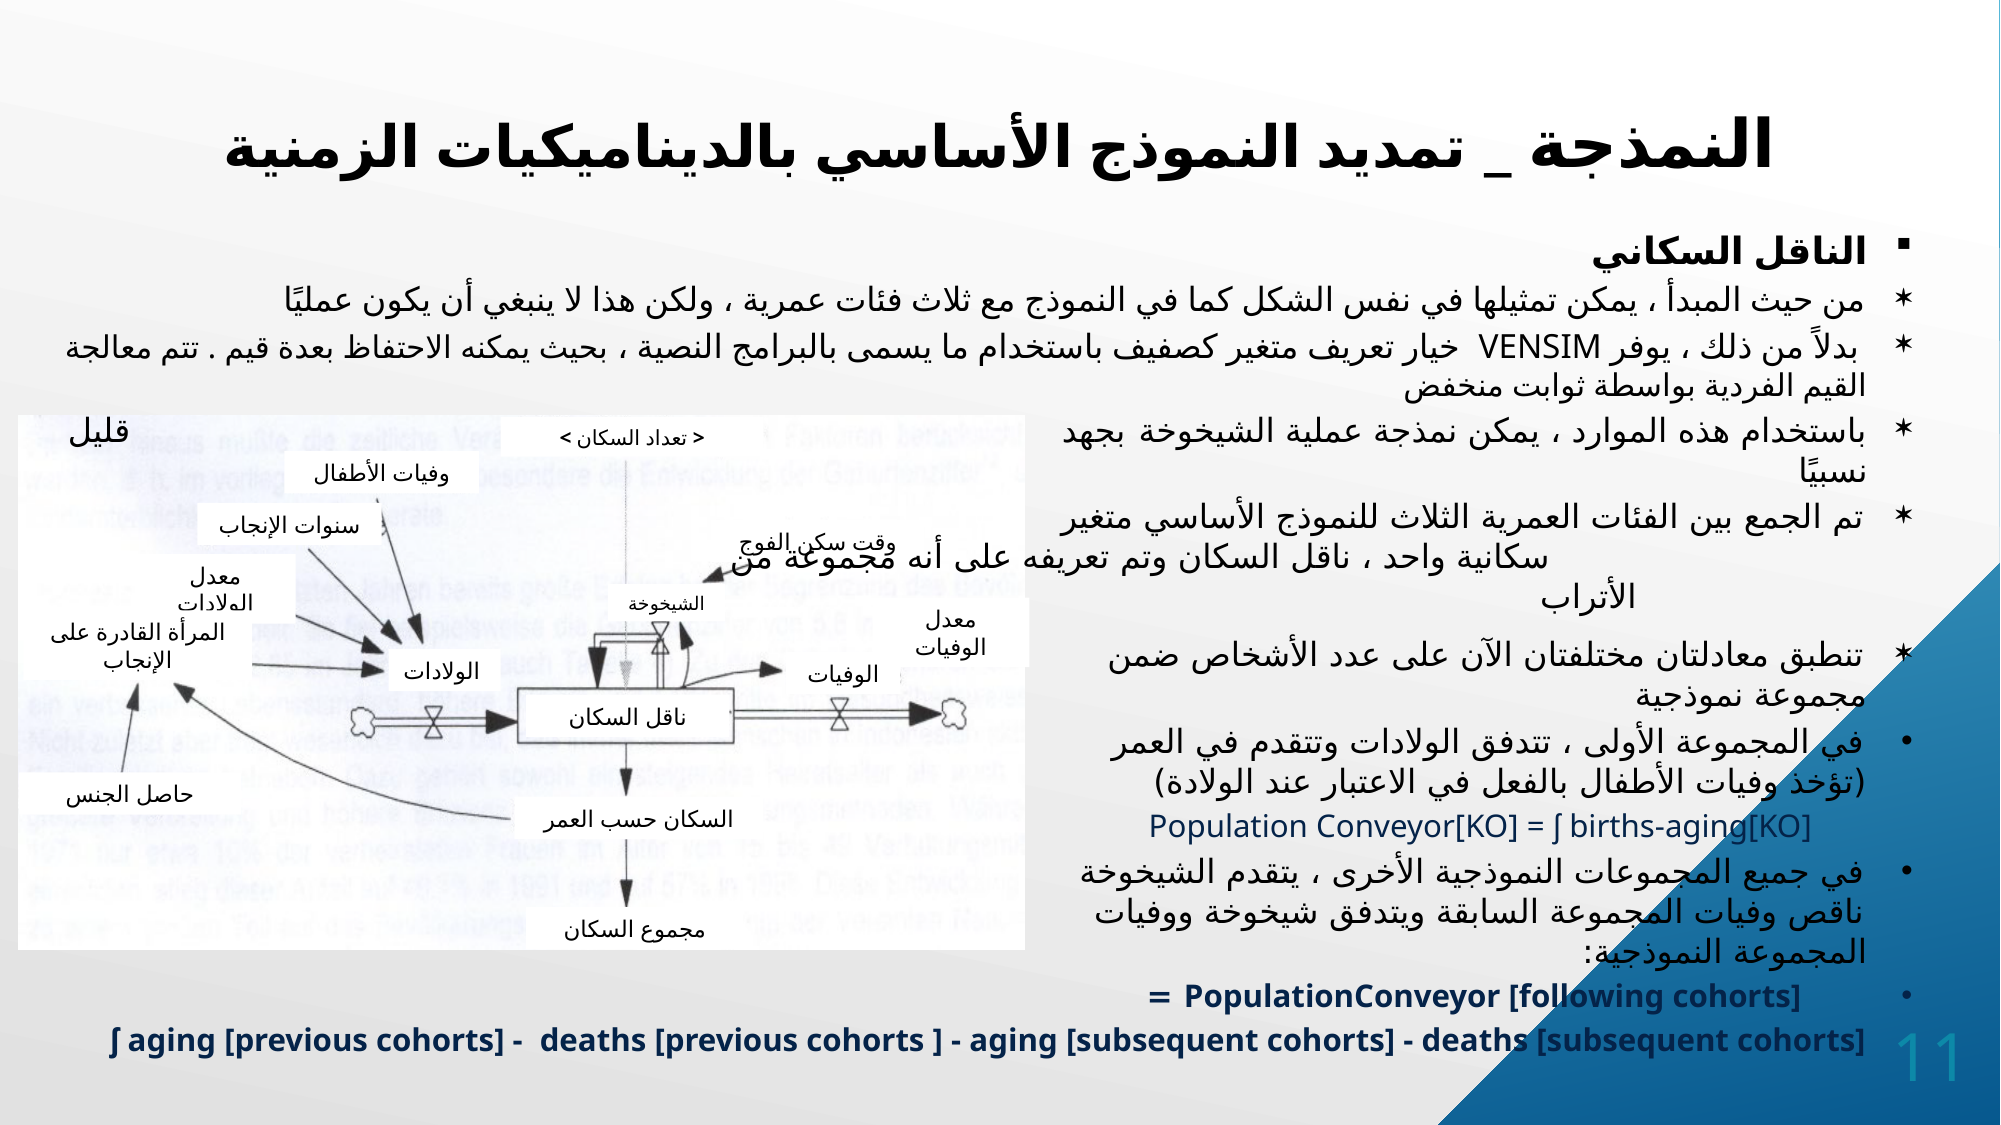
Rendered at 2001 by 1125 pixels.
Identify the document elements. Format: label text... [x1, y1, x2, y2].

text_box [18, 415, 1030, 951]
text_box [1440, 565, 2000, 1125]
text_box [0, 189, 2000, 1125]
text_box النمذجة _ تمديد النموذج الأساسي بالديناميكيات الزمنية [0, 0, 2000, 189]
text_box الناقل السكاني من حيث المبدأ ، يمكن تمثيلها في نفس الشكل كما في النموذج مع ثلاث فئات عمرية ، ولكن هذا لا ينبغي أن يكون عمليًا بدلاً من ذلك ، يوفر VENSIM خيار تعريف متغير كصفيف باستخدام ما يسمى بالبرامج النصية ، بحيث يمكنه الاحتفاظ بعدة قيم . تتم معالجة القيم الفردية بواسطة ثوابت منخفض باستخدام هذه الموارد ، يمكن نمذجة عملية الشيخوخة بجهد قليل نسبيًا تم الجمع بين الفئات العمرية الثلاث للنموذج الأساسي متغير سكانية واحد ، ناقل السكان وتم تعريفه على أنه مجموعة من الأتراب تنطبق معادلتان مختلفتان الآن على عدد الأشخاص ضمن مجموعة نموذجية في المجموعة الأولى ، تتدفق الولادات وتتقدم في العمر (تؤخذ وفيات الأطفال بالفعل في الاعتبار عند الولادة) Population Conveyor[KO] = ʃ births-aging[KO] في جميع المجموعات النموذجية الأخرى ، يتقدم الشيخوخة ناقص وفيات المجموعة السابقة ويتدفق شيخوخة ووفيات المجموعة النموذجية: PopulationConveyor [following cohorts] = ʃ aging [previous cohorts] - deaths [previous cohorts ] - aging [subsequent cohorts] - deaths [subsequent cohorts] [49, 219, 1928, 1100]
slide_number 11 [1796, 1003, 1985, 1114]
